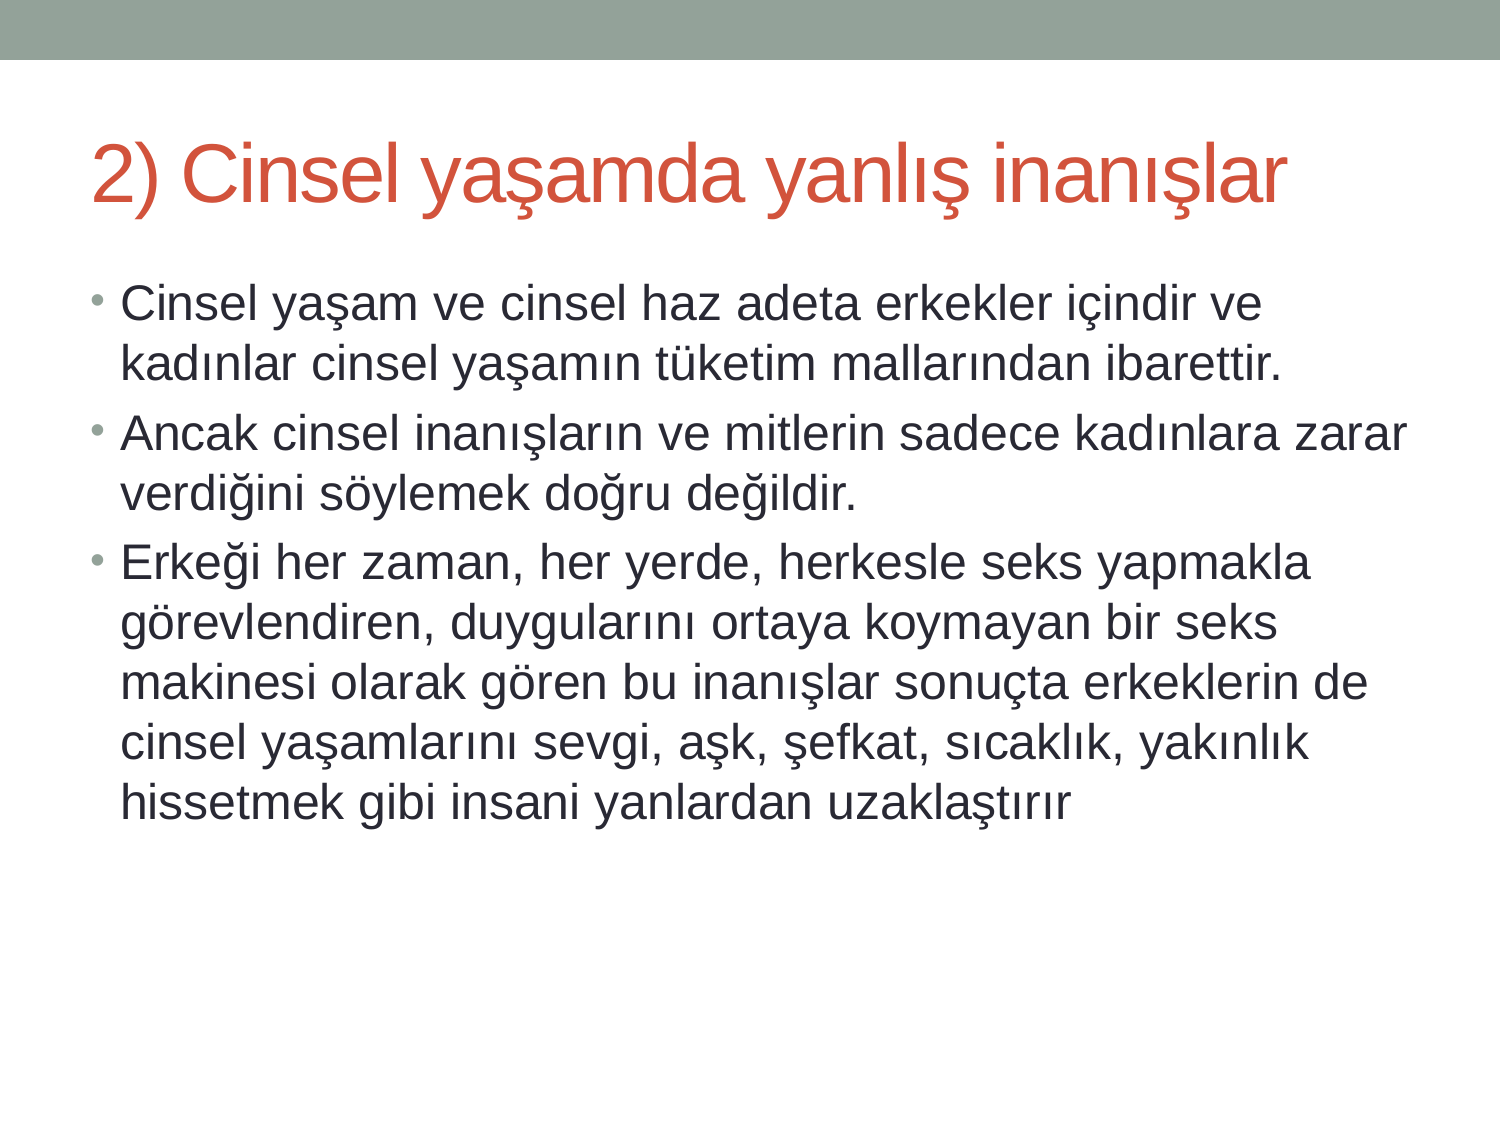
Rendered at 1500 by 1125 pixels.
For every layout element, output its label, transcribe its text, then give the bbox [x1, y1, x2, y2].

title 2) Cinsel yaşamda yanlış inanışlar [75, 87, 1425, 250]
list Cinsel yaşam ve cinsel haz adeta erkekler içindir ve kadınlar cinsel yaşamın tüketim mallarından ibarettir. Ancak cinsel inanışların ve mitlerin sadece kadınlara zarar verdiğini söylemek doğru değildir. Erkeği her zaman, her yerde, herkesle seks yapmakla görevlendiren, duygularını ortaya koymayan bir seks makinesi olarak gören bu inanışlar sonuçta erkeklerin de cinsel yaşamlarını sevgi, aşk, şefkat, sıcaklık, yakınlık hissetmek gibi insani yanlardan uzaklaştırır [75, 262, 1425, 1063]
